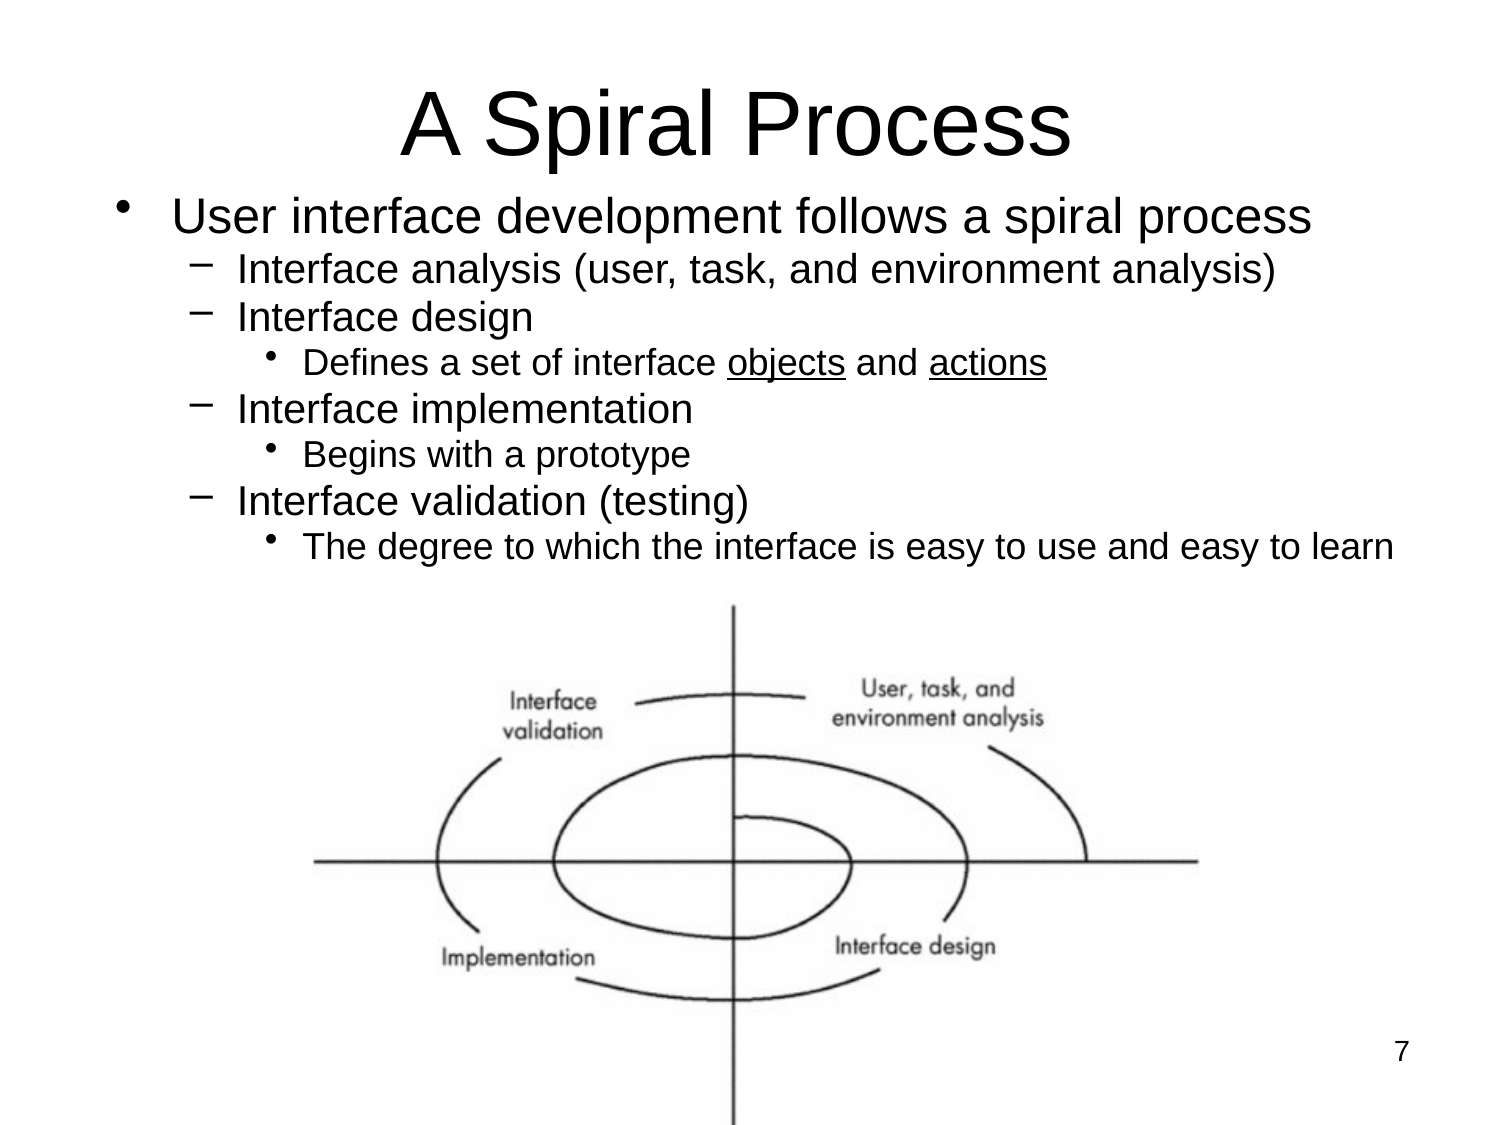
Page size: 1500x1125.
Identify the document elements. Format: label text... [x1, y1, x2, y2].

slide_number 7 [1229, 1024, 1426, 1103]
list User interface development follows a spiral process Interface analysis (user, task, and environment analysis) Interface design Defines a set of interface objects and actions Interface implementation Begins with a prototype Interface validation (testing) The degree to which the interface is easy to use and easy to learn [99, 187, 1475, 863]
picture [287, 587, 1226, 1125]
title A Spiral Process [99, 24, 1375, 187]
